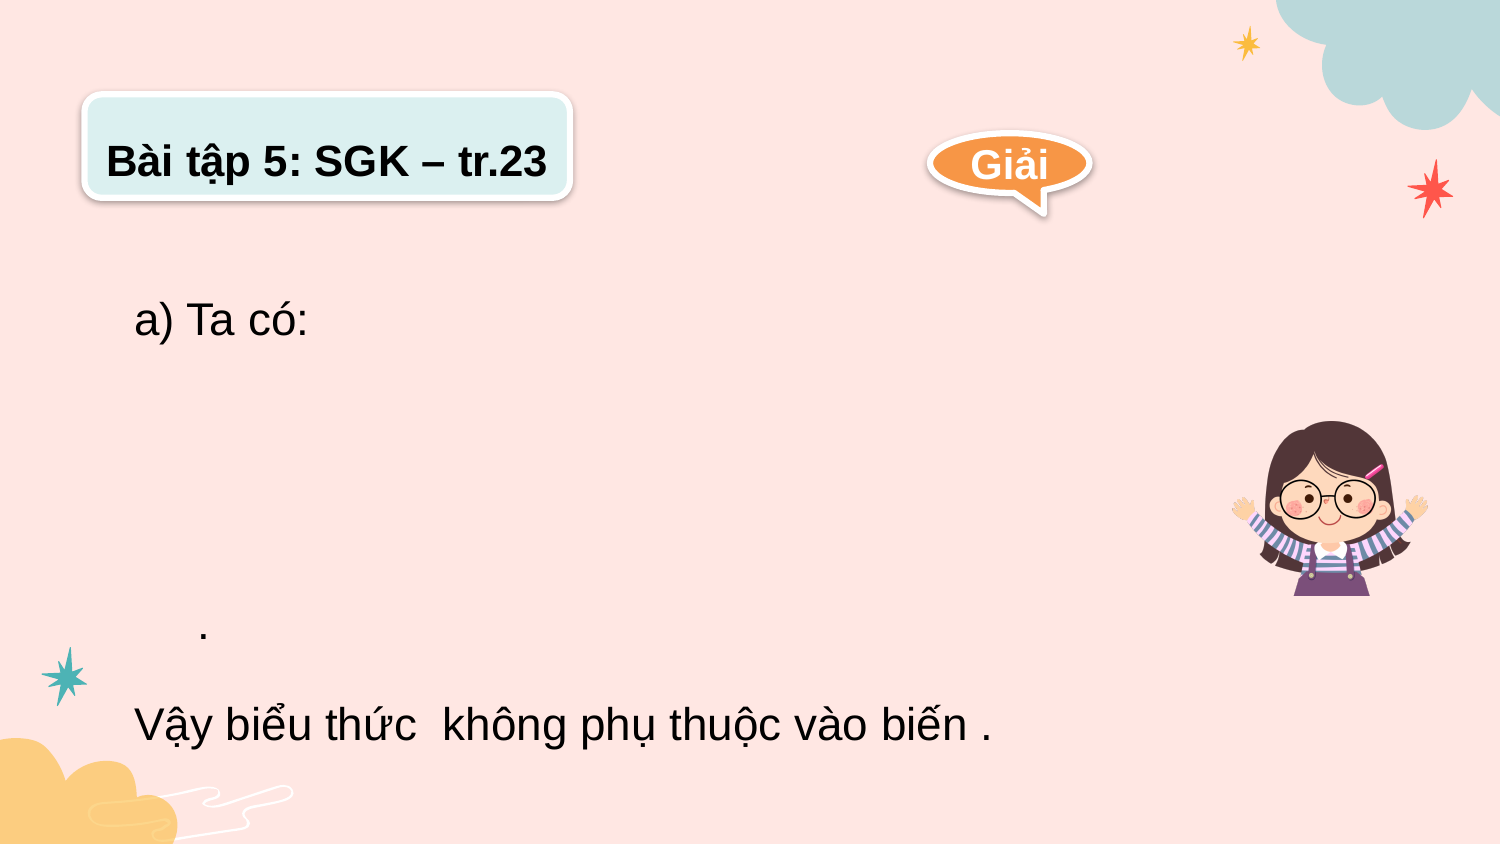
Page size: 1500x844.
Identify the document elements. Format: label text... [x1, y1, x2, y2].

picture [1175, 421, 1486, 597]
text_box Bài tập 5: SGK – tr.23 [84, 94, 571, 198]
text_box Giải [929, 133, 1090, 214]
